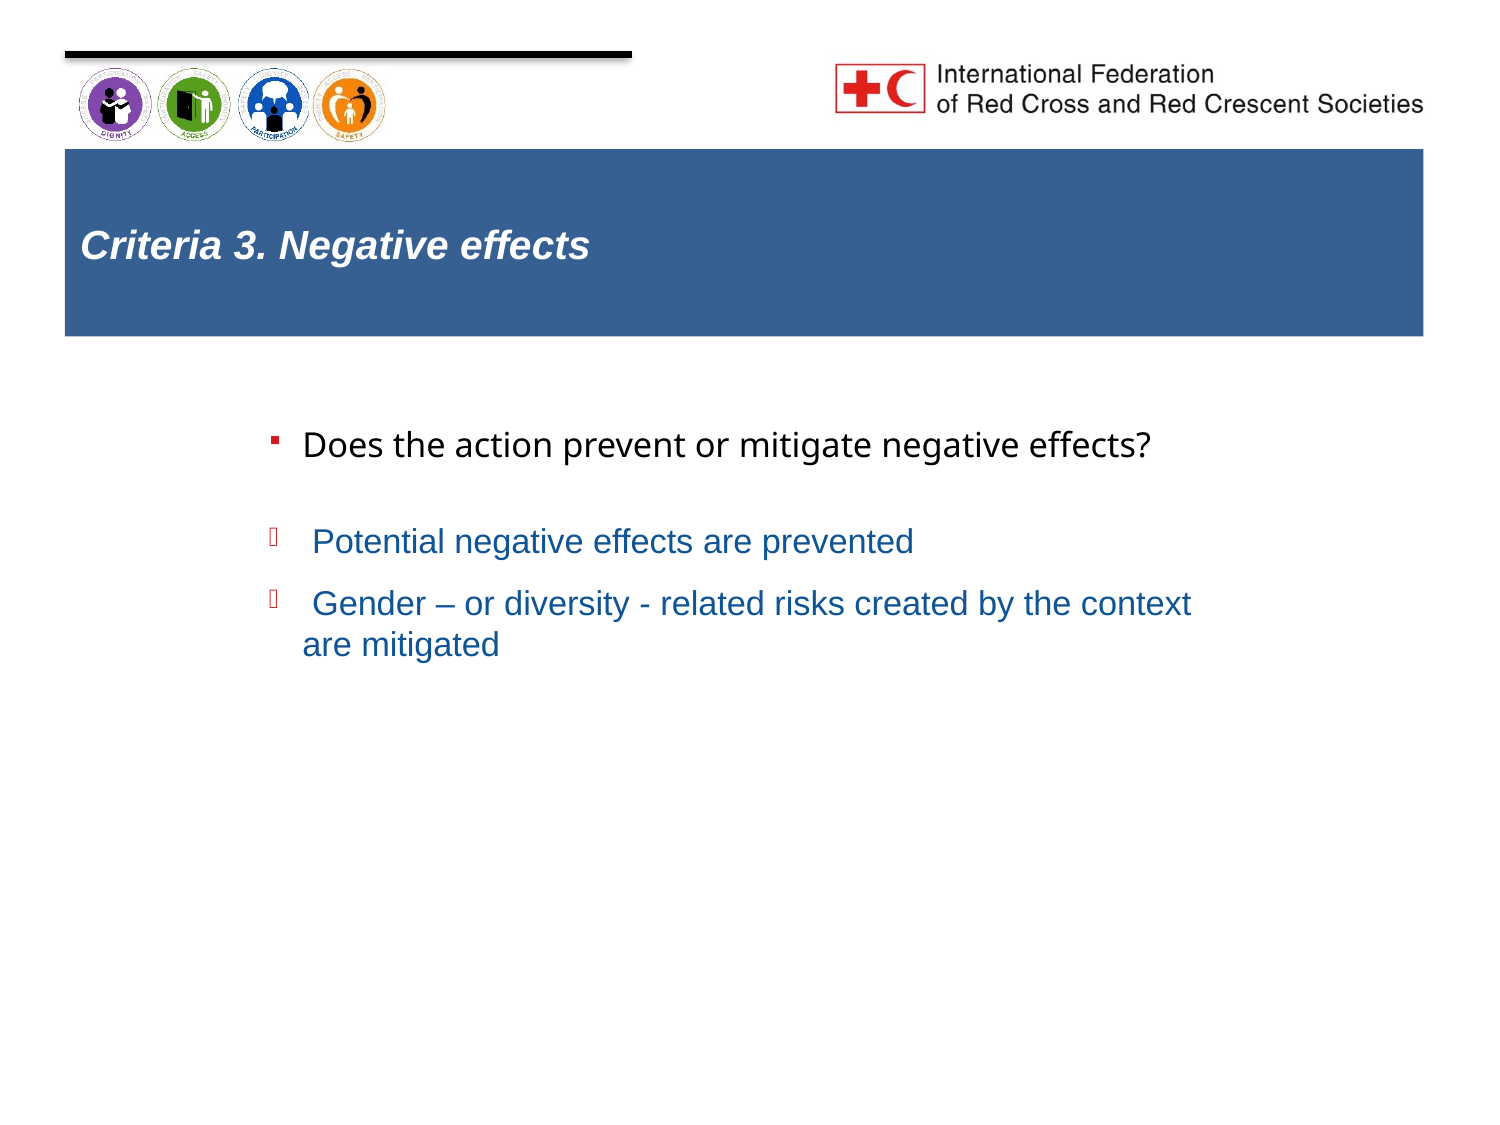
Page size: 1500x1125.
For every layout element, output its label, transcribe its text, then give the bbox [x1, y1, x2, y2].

title Criteria 3. Negative effects [64, 148, 1424, 337]
list Does the action prevent or mitigate negative effects? Potential negative effects are prevented Gender – or diversity - related risks created by the context are mitigated [253, 415, 1257, 932]
picture [820, 42, 1434, 134]
picture [74, 67, 233, 147]
picture [234, 67, 387, 147]
